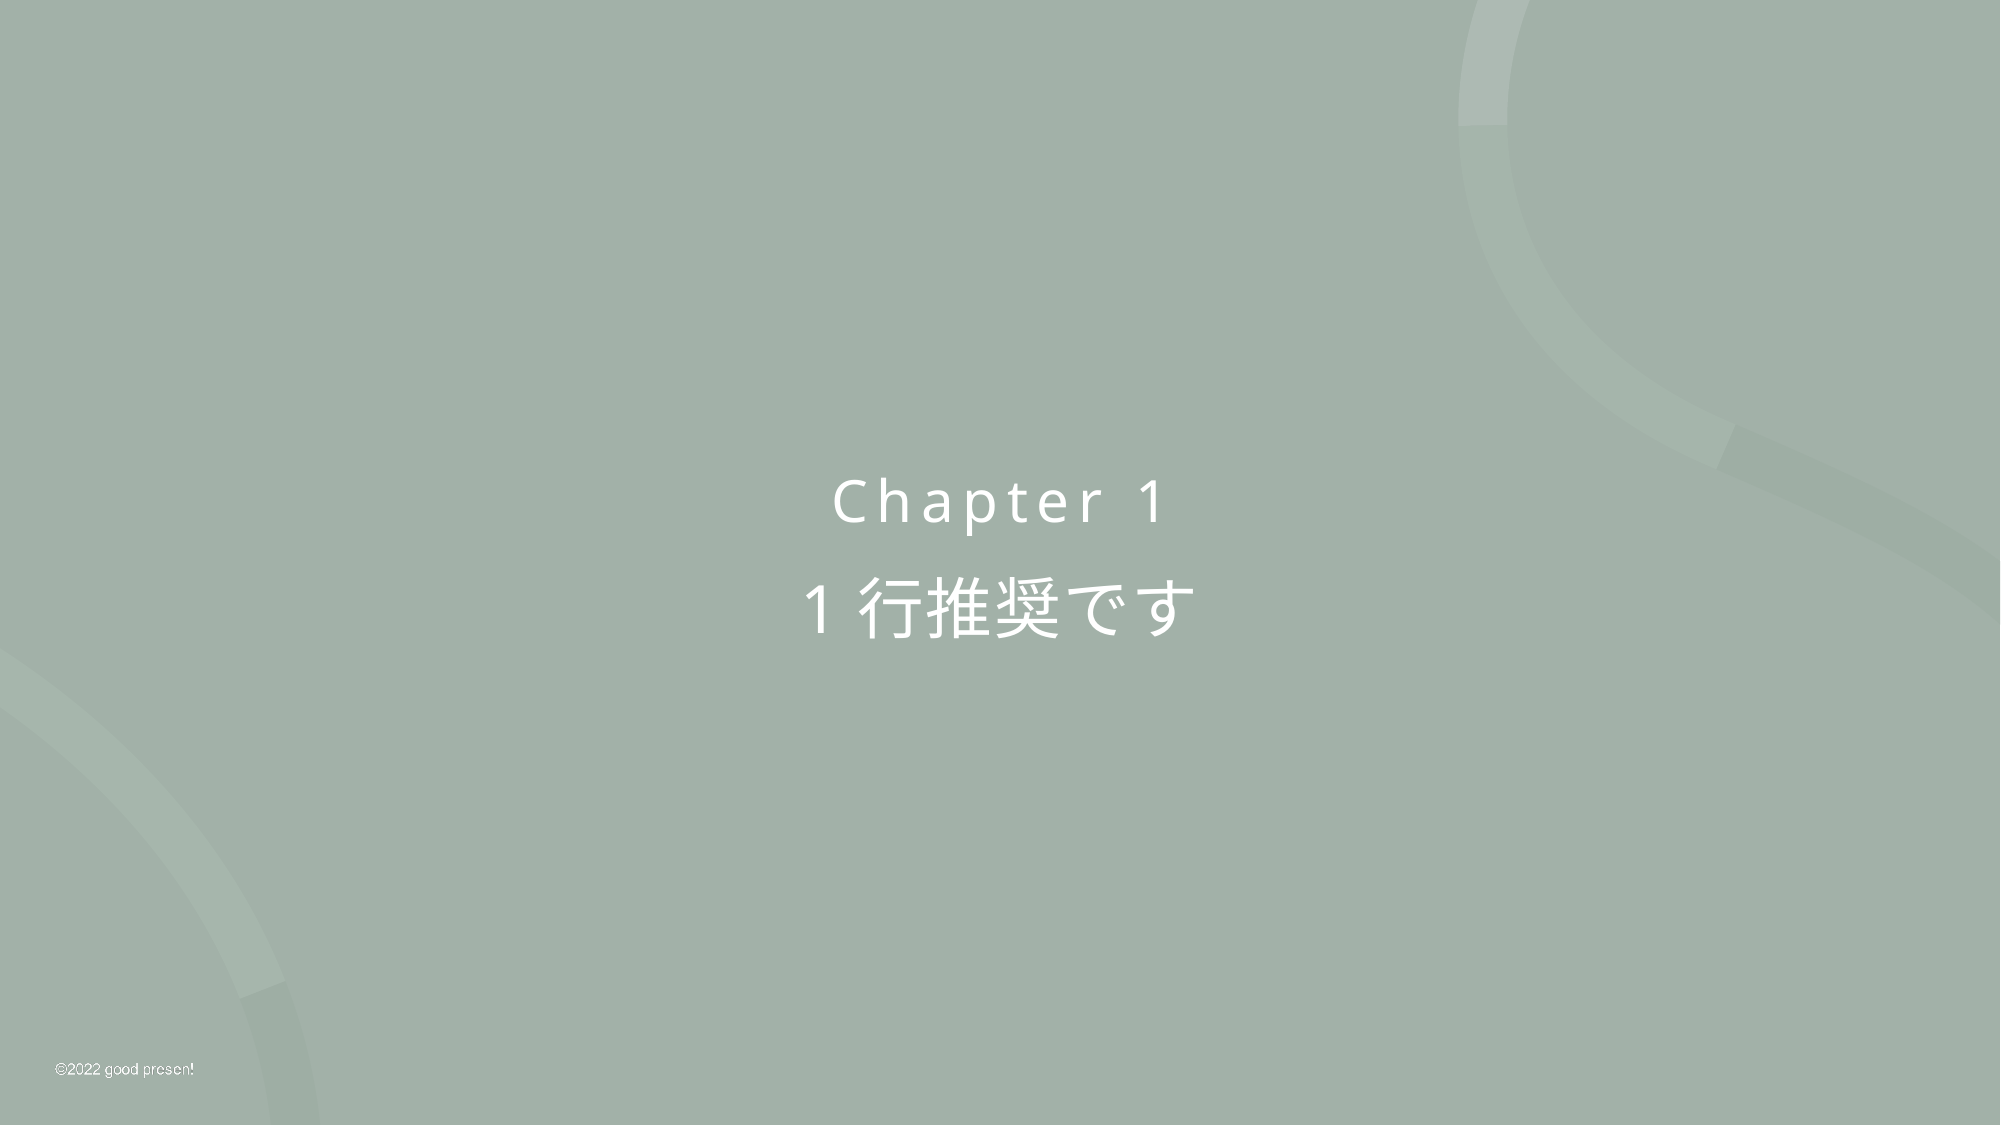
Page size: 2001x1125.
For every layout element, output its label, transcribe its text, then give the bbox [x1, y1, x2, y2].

list Chapter 1 [541, 465, 1459, 541]
title 1行推奨です [541, 573, 1459, 650]
picture [54, 1060, 200, 1080]
